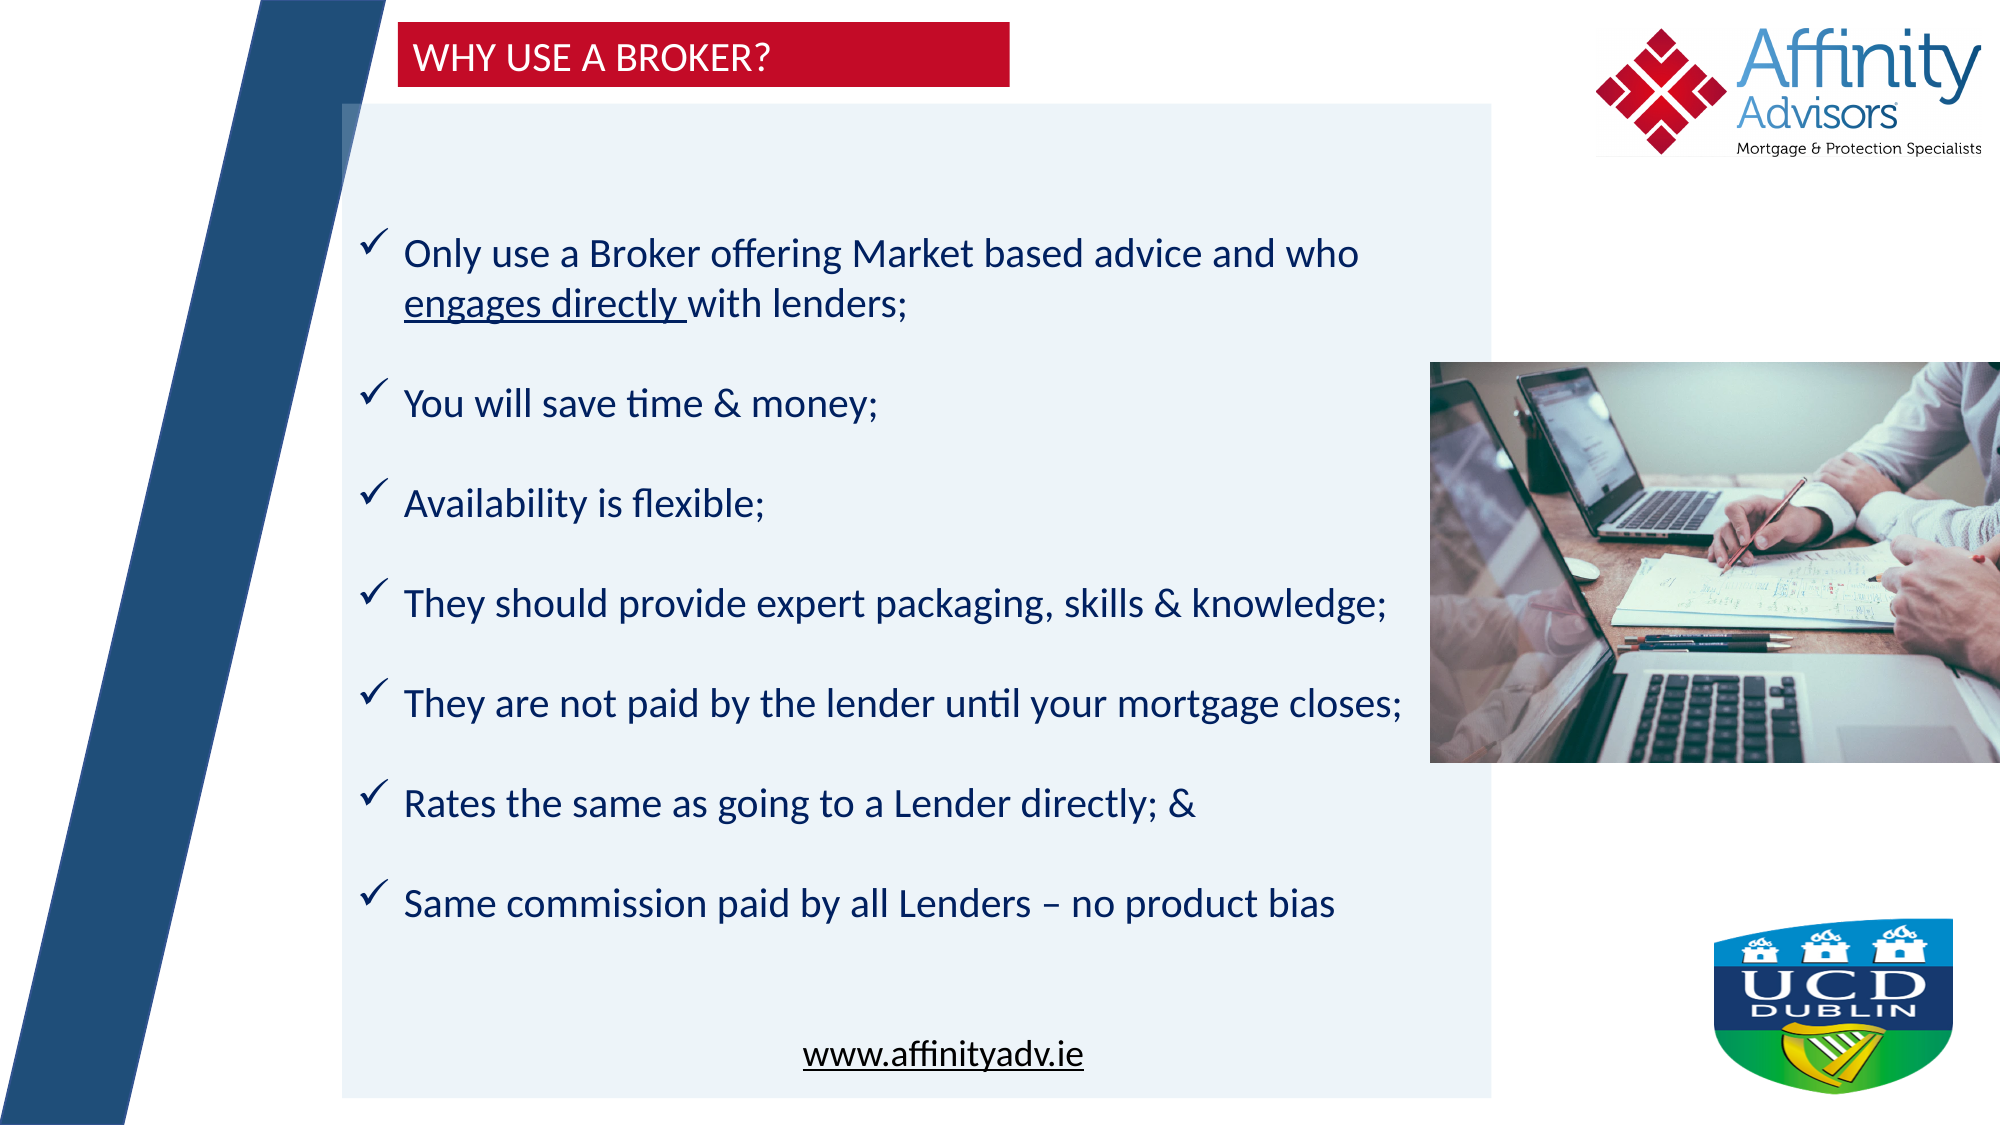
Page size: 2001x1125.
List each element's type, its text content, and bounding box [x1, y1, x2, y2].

picture [1430, 362, 2000, 763]
text_box www.affinityadv.ie [787, 1021, 1162, 1082]
picture [1714, 918, 1898, 942]
picture [1596, 28, 1982, 157]
picture [1743, 948, 1778, 963]
picture [1883, 926, 1916, 938]
picture [1802, 930, 1849, 963]
picture [1873, 940, 1926, 963]
picture [1749, 938, 1772, 946]
text_box [0, 0, 387, 1125]
text_box WHY USE A BROKER? [397, 22, 1010, 87]
text_box Only use a Broker offering Market based advice and who engages directly with lenders; You will save time & money; Availability is flexible; They should provide expert packaging, skills & knowledge; They are not paid by the lender until your mortgage closes; Rates the same as going to a Lender directly; & Same commission paid by all Lenders – no product bias [342, 103, 1492, 1099]
picture [1714, 967, 1953, 1096]
